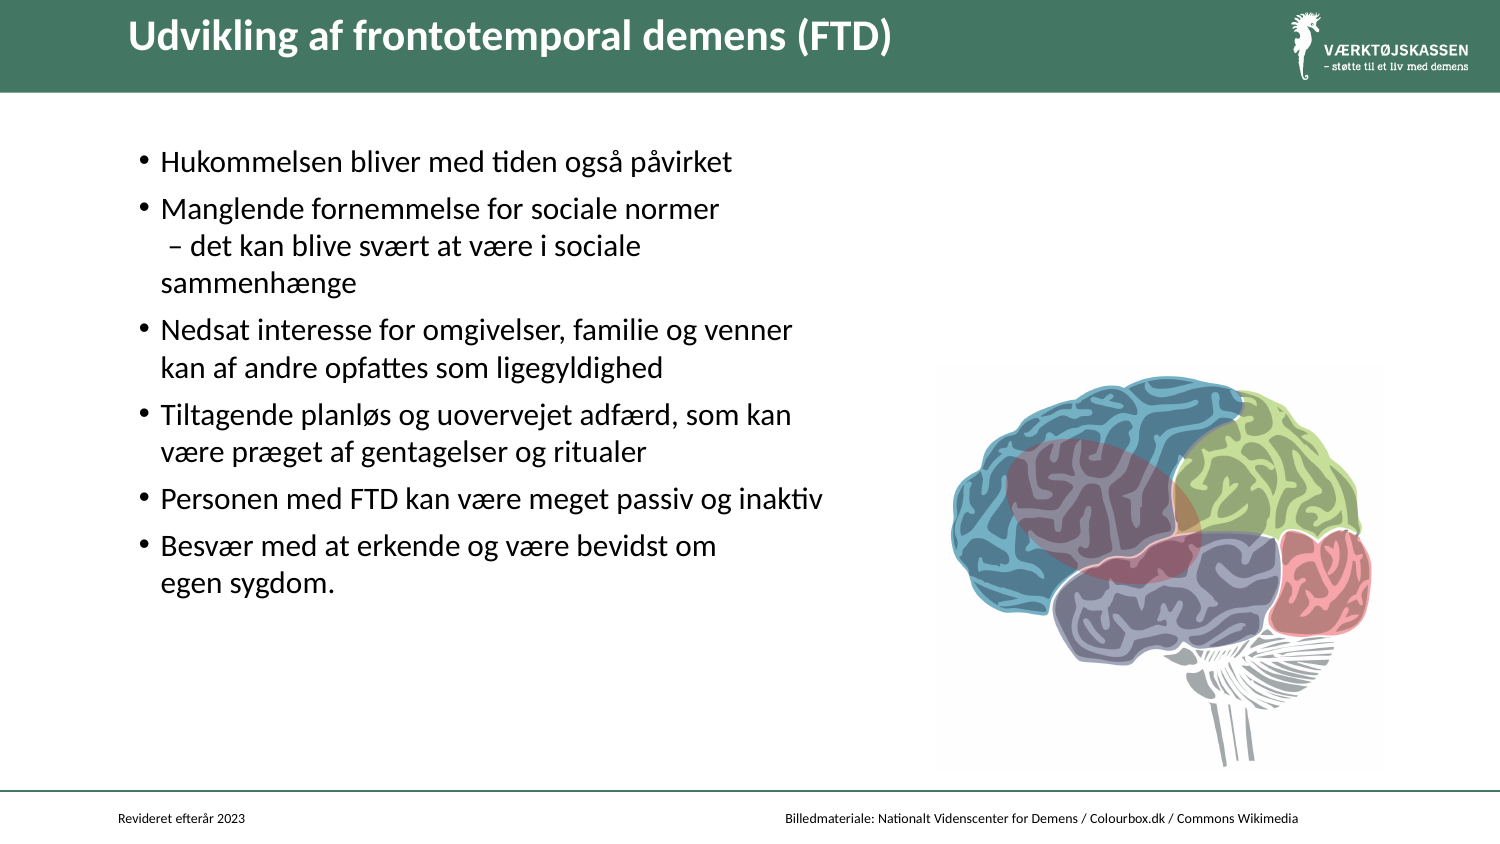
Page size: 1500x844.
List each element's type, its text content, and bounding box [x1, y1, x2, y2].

title Udvikling af frontotemporal demens (FTD) [113, 6, 1026, 72]
picture [934, 363, 1386, 772]
picture [1291, 12, 1468, 80]
footer Billedmateriale: Nationalt Videnscenter for Demens / Colourbox.dk / Commons Wikimedia [369, 795, 1315, 841]
slide_number Revideret efterår 2023 [103, 795, 355, 841]
list Hukommelsen bliver med tiden også påvirket Manglende fornemmelse for sociale normer – det kan blive svært at være i sociale sammenhænge Nedsat interesse for omgivelser, familie og venner kan af andre opfattes som ligegyldighed Tiltagende planløs og uovervejet adfærd, som kan være præget af gentagelser og ritualer Personen med FTD kan være meget passiv og inaktiv Besvær med at erkende og være bevidst om egen sygdom. [123, 86, 855, 781]
